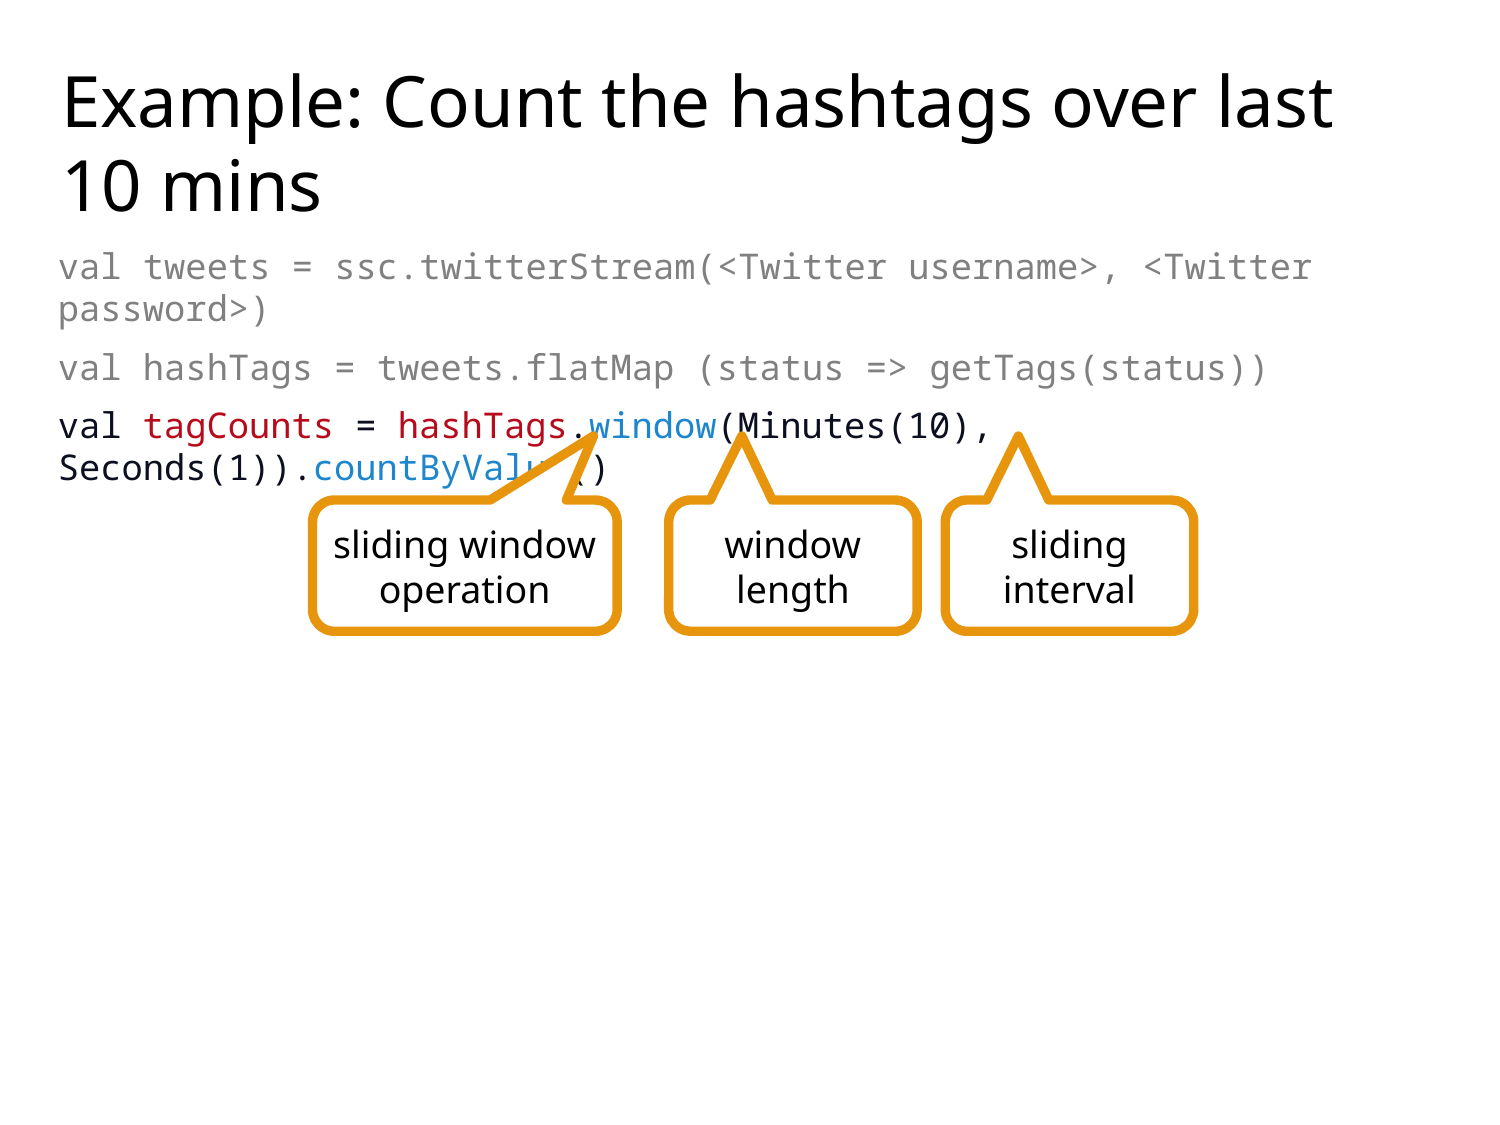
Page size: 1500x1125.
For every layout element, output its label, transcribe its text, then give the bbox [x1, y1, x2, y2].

list val tweets = ssc.twitterStream(<Twitter username>, <Twitter password>) val hashTags = tweets.flatMap (status => getTags(status)) val tagCounts = hashTags.window(Minutes(10), Seconds(1)).countByValue() [57, 243, 1500, 444]
text_box sliding interval [943, 433, 1196, 634]
title Example: Count the hashtags over last 10 mins [57, 76, 1436, 207]
text_box sliding window operation [310, 434, 620, 634]
text_box window length [666, 433, 920, 634]
